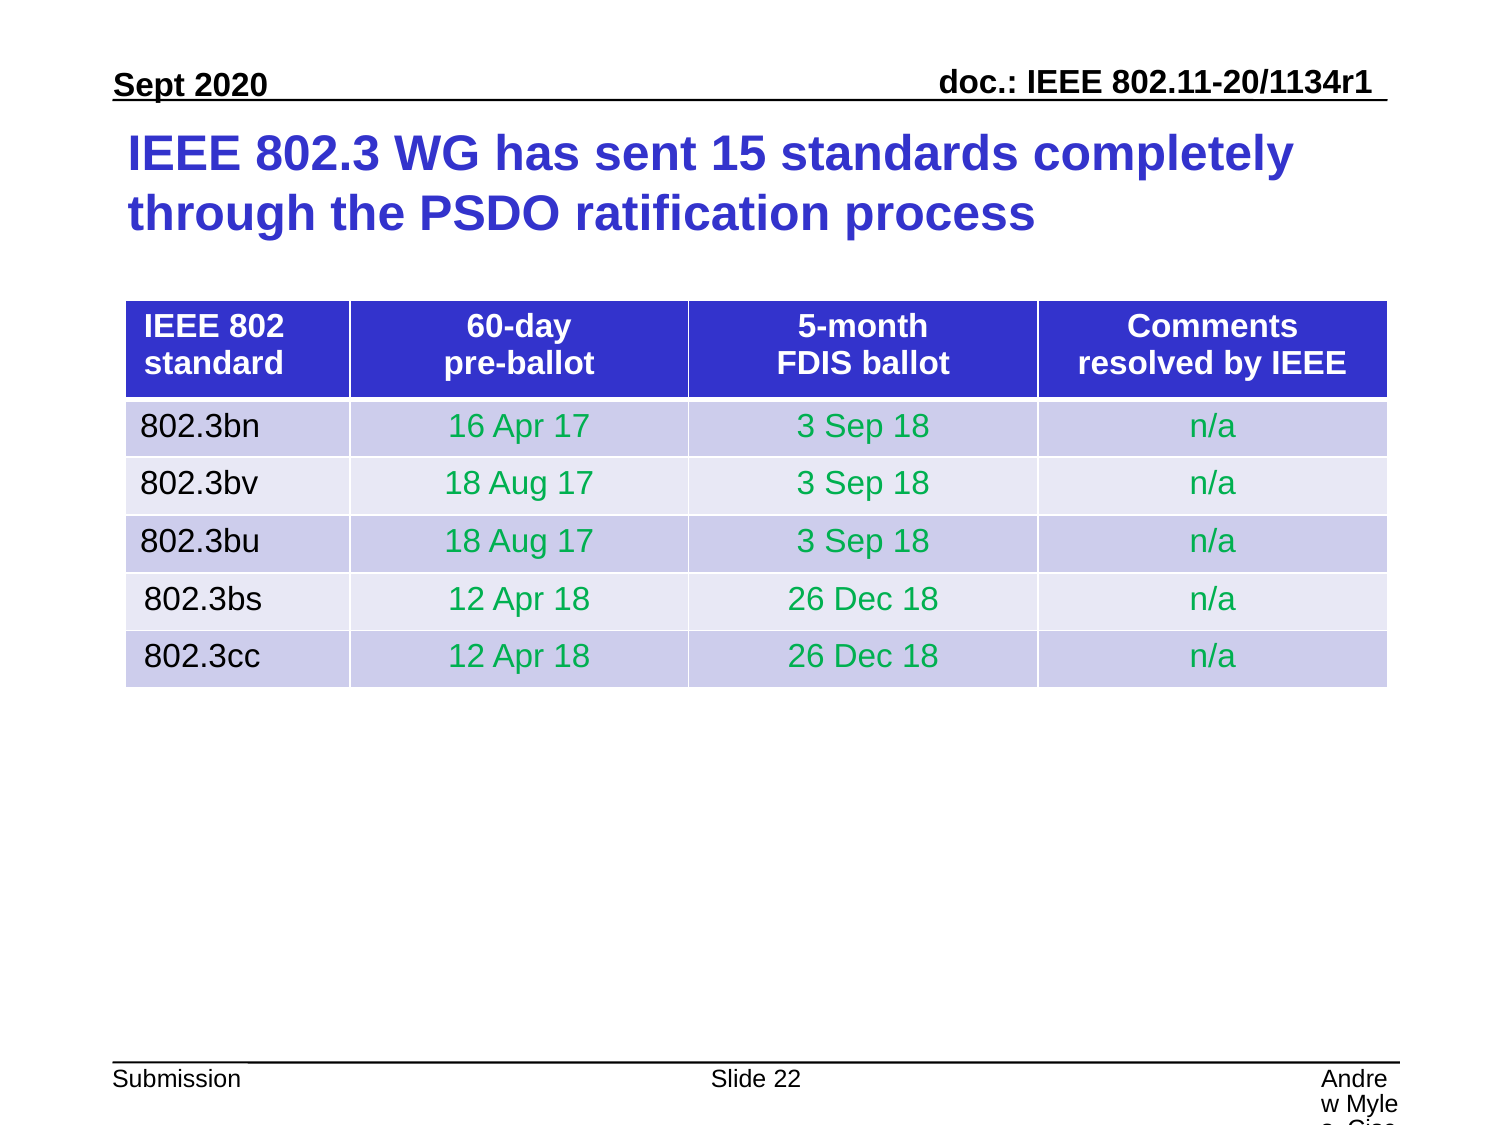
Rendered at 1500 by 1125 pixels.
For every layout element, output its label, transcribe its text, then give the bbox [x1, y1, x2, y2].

table_cell n/a [1039, 574, 1387, 630]
table_cell 26 Dec 18 [689, 574, 1037, 630]
table_cell n/a [1039, 458, 1387, 514]
table_cell 3 Sep 18 [689, 458, 1037, 514]
table_cell 16 Apr 17 [351, 402, 688, 456]
table_cell 12 Apr 18 [351, 574, 688, 630]
slide_number Slide 22 [709, 1061, 803, 1093]
table_header IEEE 802 standard [126, 301, 349, 397]
table_cell n/a [1039, 402, 1387, 456]
table_cell 12 Apr 18 [351, 631, 688, 687]
table_cell 802.3bv [126, 458, 349, 514]
table_cell 18 Aug 17 [351, 458, 688, 514]
title IEEE 802.3 WG has sent 15 standards completely through the PSDO ratification process [112, 112, 1388, 288]
table_cell 802.3bn [126, 402, 349, 456]
table_cell n/a [1039, 631, 1387, 687]
footer Andrew Myles, Cisco [1320, 1061, 1402, 1093]
table_header 60-day pre-ballot [351, 301, 688, 397]
table_cell 802.3cc [126, 631, 349, 687]
table_cell n/a [1039, 516, 1387, 572]
table_cell 26 Dec 18 [689, 631, 1037, 687]
table_header Comments resolved by IEEE [1039, 301, 1387, 397]
table_cell 802.3bs [126, 574, 349, 630]
table_cell 802.3bu [126, 516, 349, 572]
table_cell 18 Aug 17 [351, 516, 688, 572]
table_header 5-month FDIS ballot [689, 301, 1037, 397]
table_cell 3 Sep 18 [689, 402, 1037, 456]
table_cell 3 Sep 18 [689, 516, 1037, 572]
